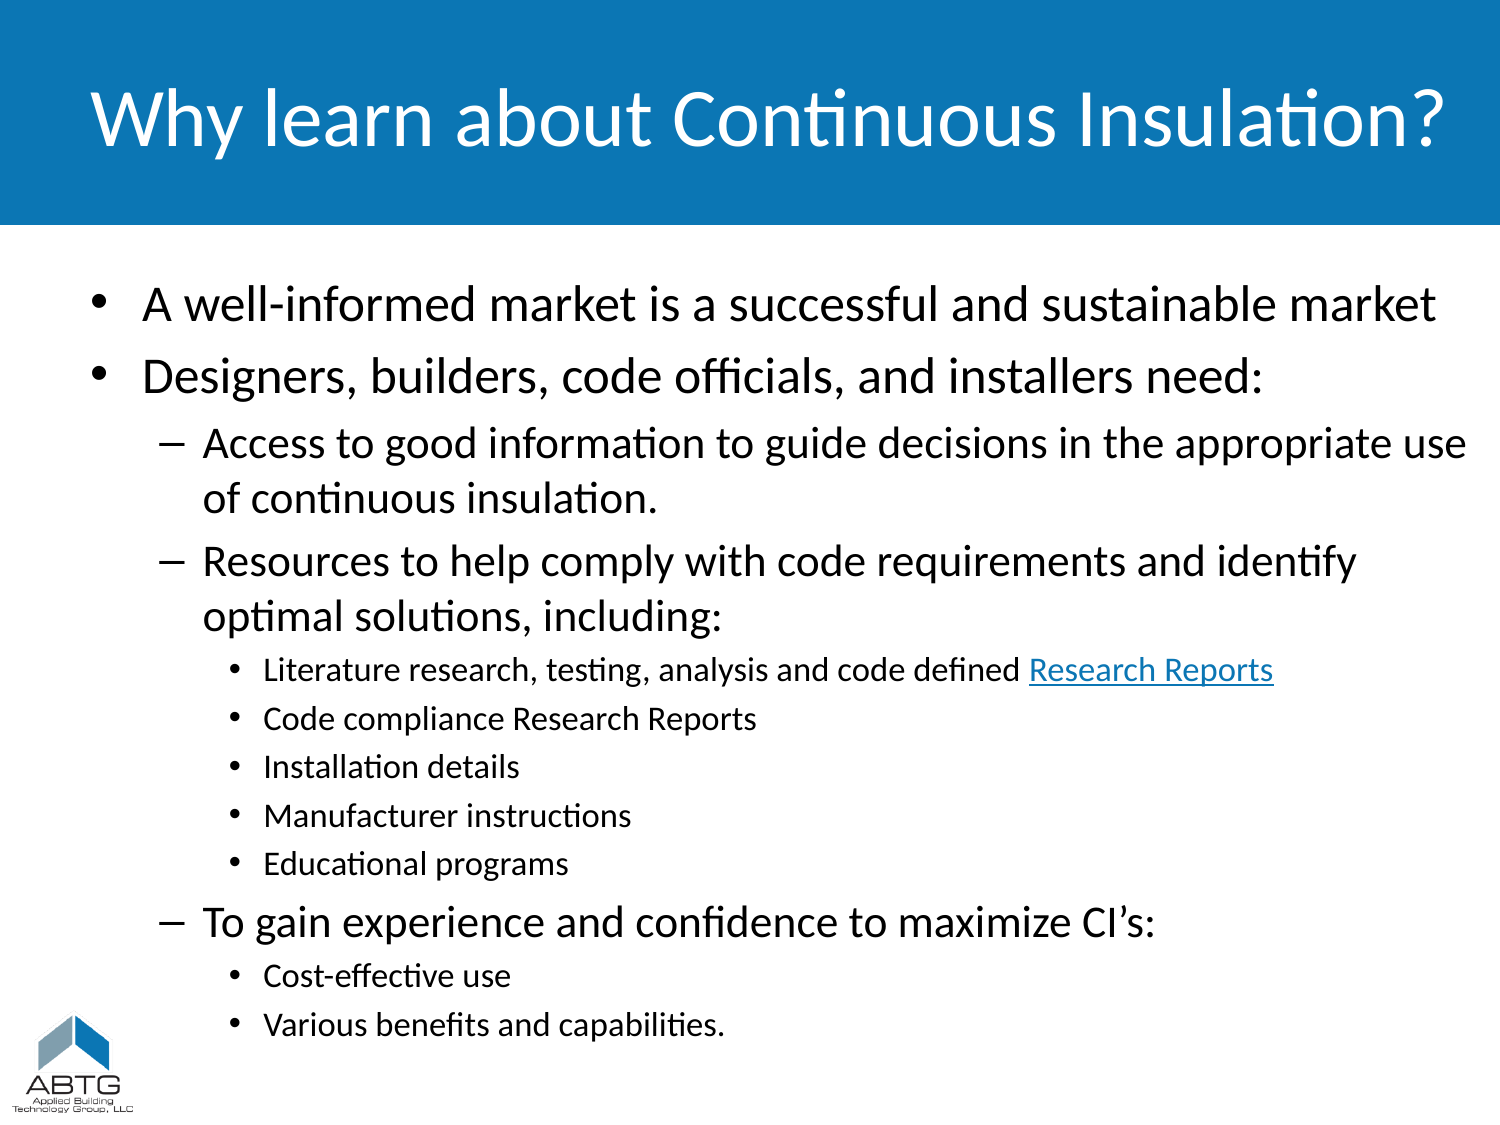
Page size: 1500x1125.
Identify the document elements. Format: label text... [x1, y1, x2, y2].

list A well-informed market is a successful and sustainable market Designers, builders, code officials, and installers need: Access to good information to guide decisions in the appropriate use of continuous insulation. Resources to help comply with code requirements and identify optimal solutions, including: Literature research, testing, analysis and code defined Research Reports Code compliance Research Reports Installation details Manufacturer instructions Educational programs To gain experience and confidence to maximize CI’s: Cost-effective use Various benefits and capabilities. [75, 262, 1500, 1075]
picture [12, 1010, 133, 1113]
title Why learn about Continuous Insulation? [75, 24, 1500, 202]
